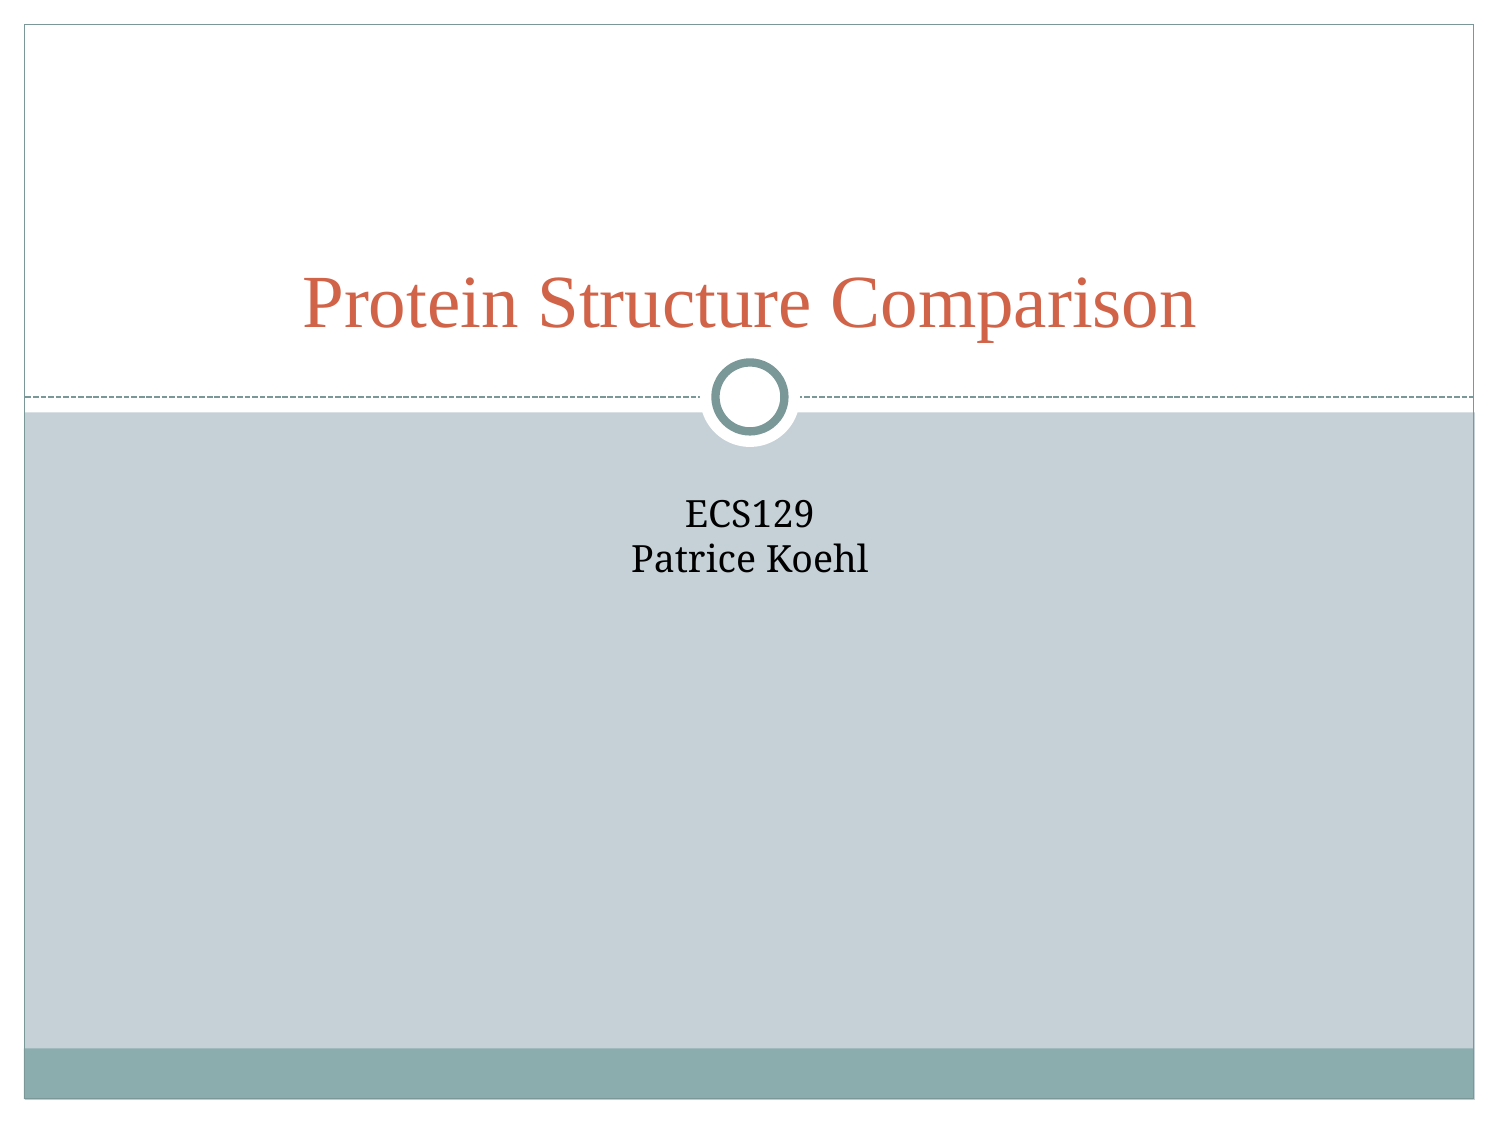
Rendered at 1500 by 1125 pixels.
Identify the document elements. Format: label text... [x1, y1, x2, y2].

title Protein Structure Comparison [111, 61, 1388, 351]
text_box ECS129 Patrice Koehl [623, 483, 877, 588]
